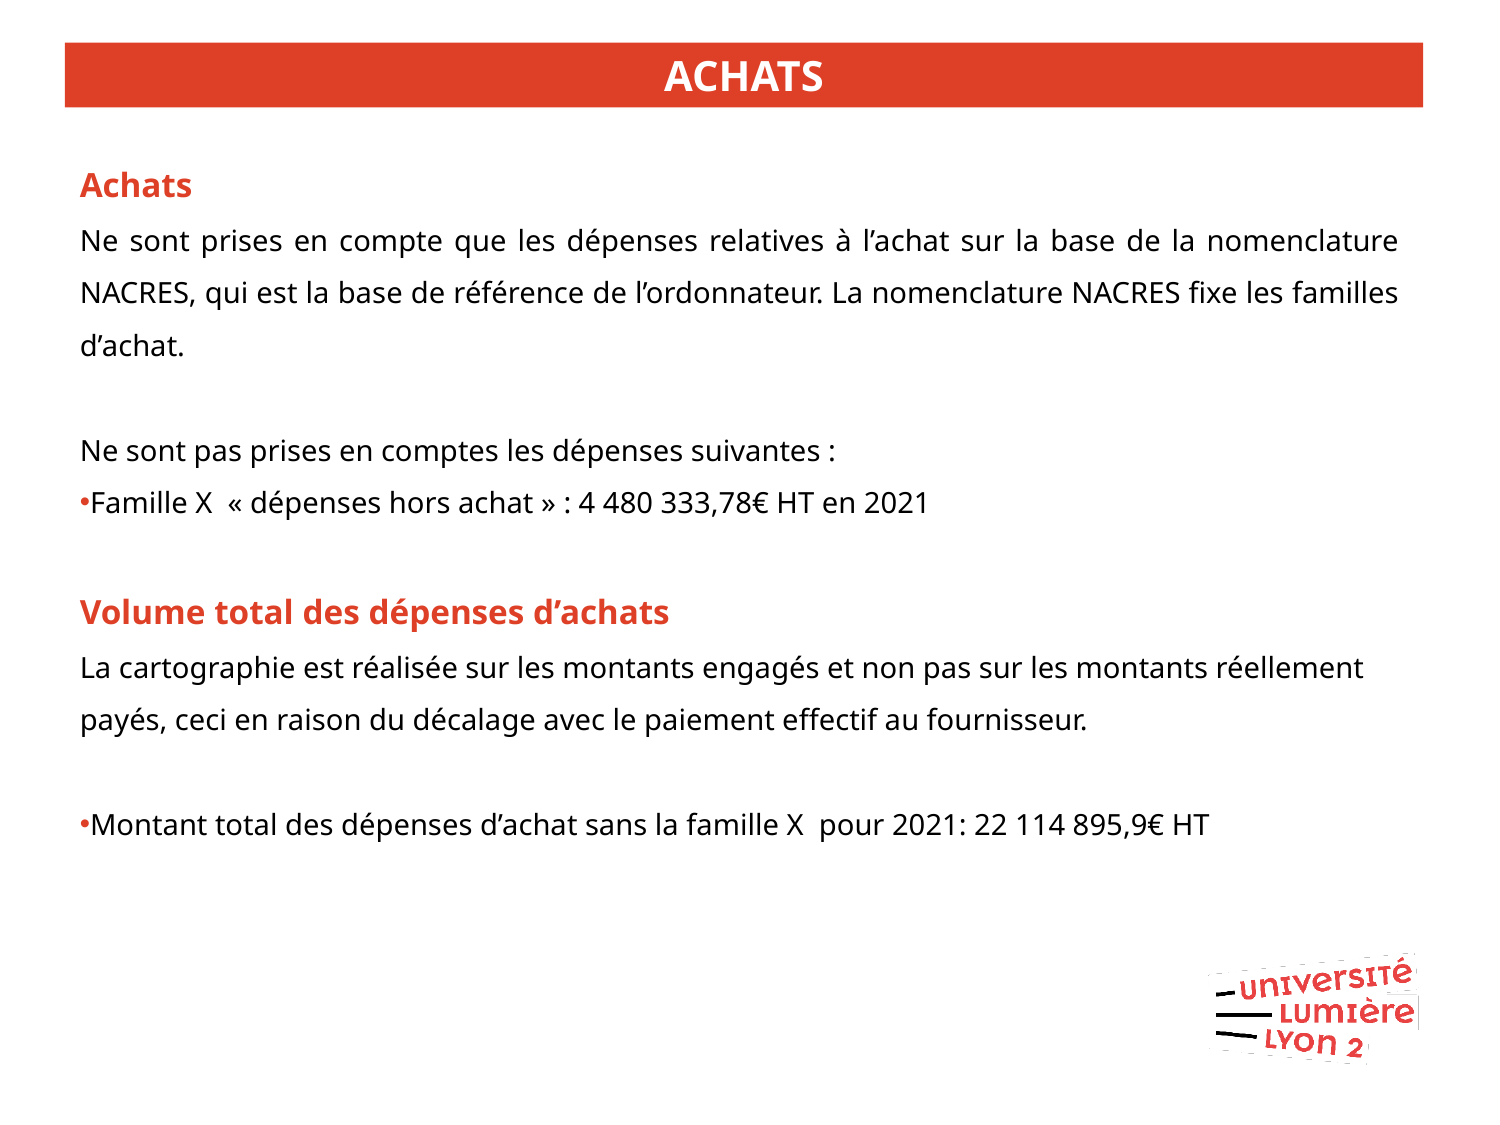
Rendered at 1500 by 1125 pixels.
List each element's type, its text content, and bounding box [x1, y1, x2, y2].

picture [1186, 932, 1446, 1079]
text_box ACHATS [64, 42, 1424, 108]
list Achats Ne sont prises en compte que les dépenses relatives à l’achat sur la base de la nomenclature NACRES, qui est la base de référence de l’ordonnateur. La nomenclature NACRES fixe les familles d’achat. Ne sont pas prises en comptes les dépenses suivantes : Famille X « dépenses hors achat » : 4 480 333,78€ HT en 2021 Volume total des dépenses d’achats La cartographie est réalisée sur les montants engagés et non pas sur les montants réellement payés, ceci en raison du décalage avec le paiement effectif au fournisseur. Montant total des dépenses d’achat sans la famille X pour 2021: 22 114 895,9€ HT [64, 137, 1415, 904]
